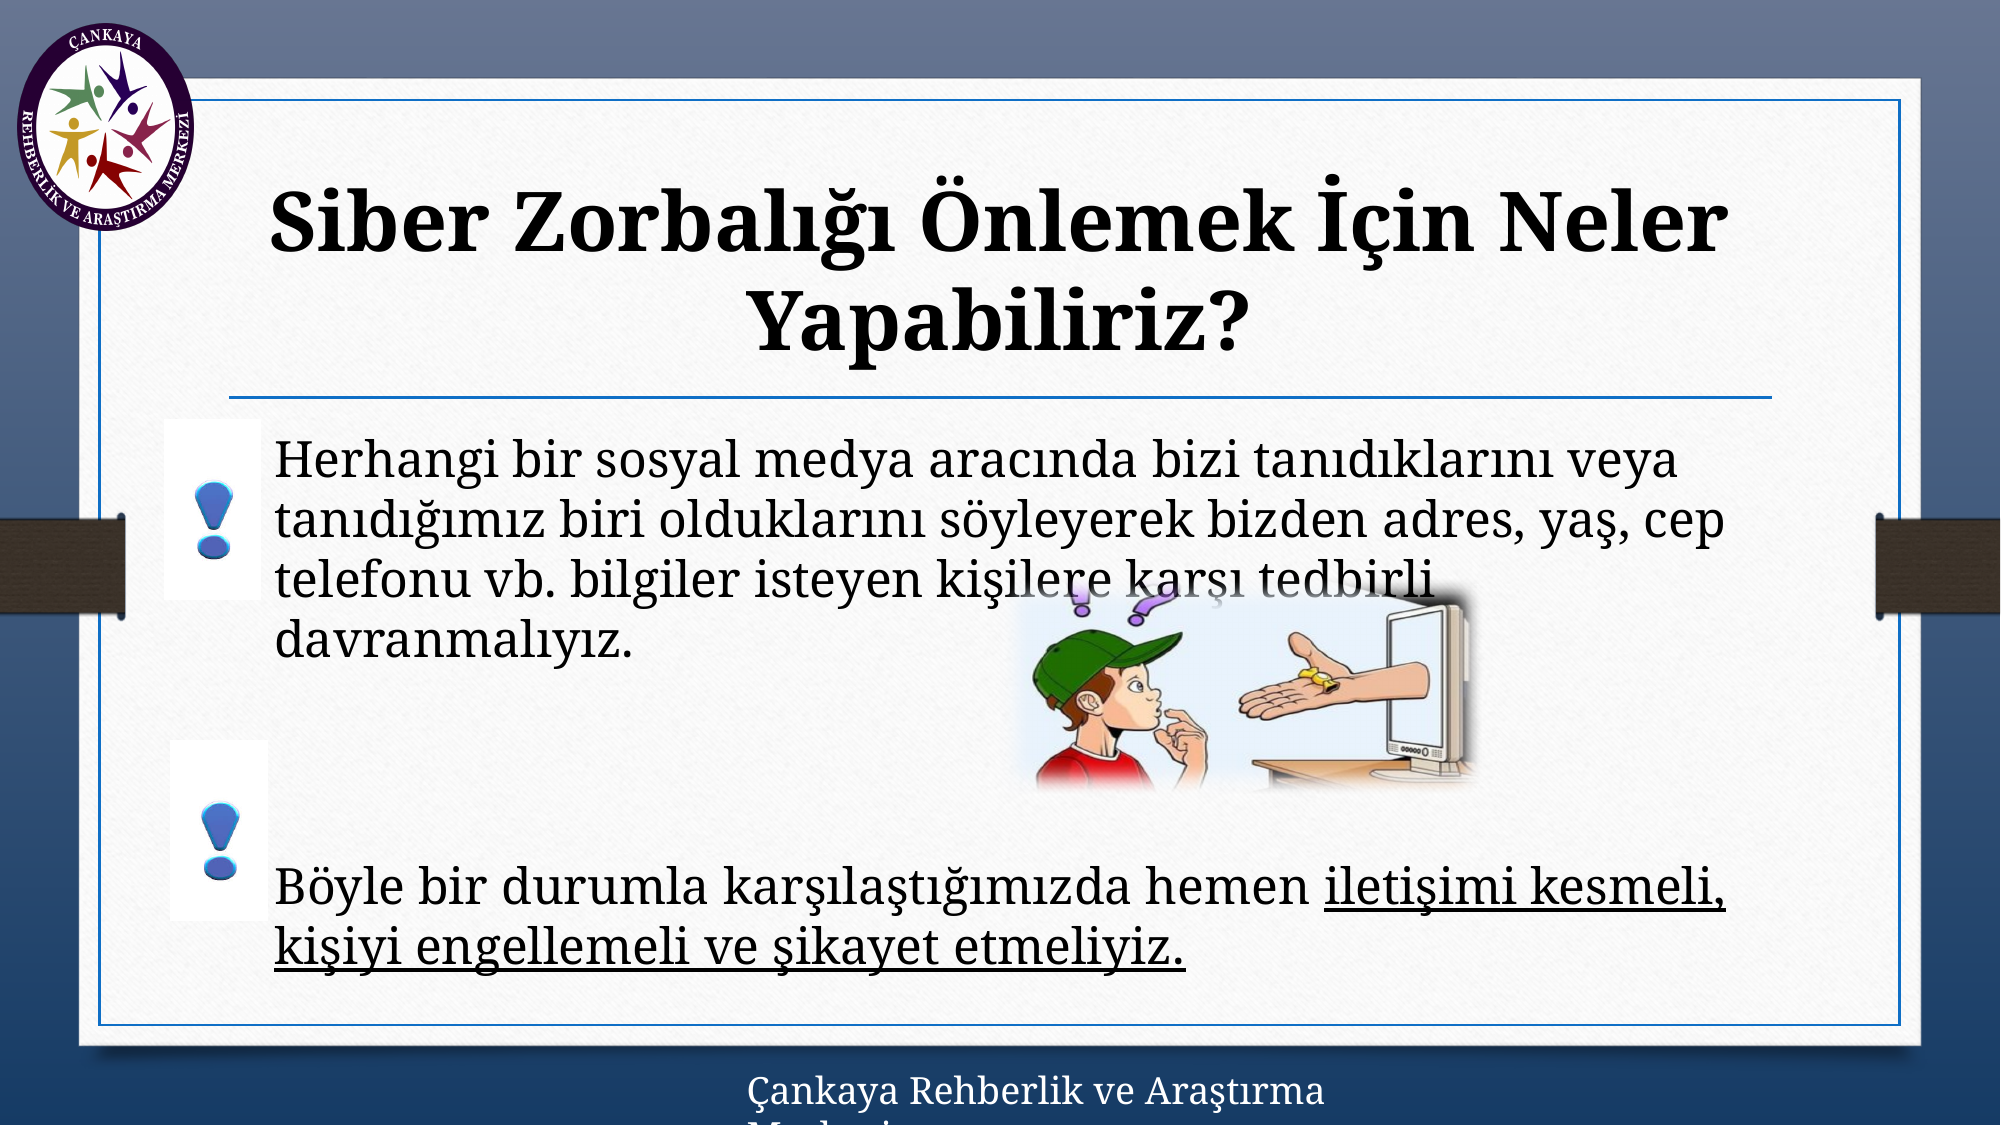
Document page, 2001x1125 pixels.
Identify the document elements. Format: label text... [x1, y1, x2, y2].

text_box Siber Zorbalığı Önlemek İçin Neler Yapabiliriz? [212, 161, 1788, 375]
text_box Çankaya Rehberlik ve Araştırma Merkezi [731, 1059, 1361, 1125]
picture [0, 0, 2001, 1125]
title [105, 205, 1826, 420]
list Herhangi bir sosyal medya aracında bizi tanıdıklarını veya tanıdığımız biri olduklarını söyleyerek bizden adres, yaş, cep telefonu vb. bilgiler isteyen kişilere karşı tedbirli davranmalıyız. Böyle bir durumla karşılaştığımızda hemen iletişimi kesmeli, kişiyi engellemeli ve şikayet etmeliyiz. [212, 419, 1788, 964]
